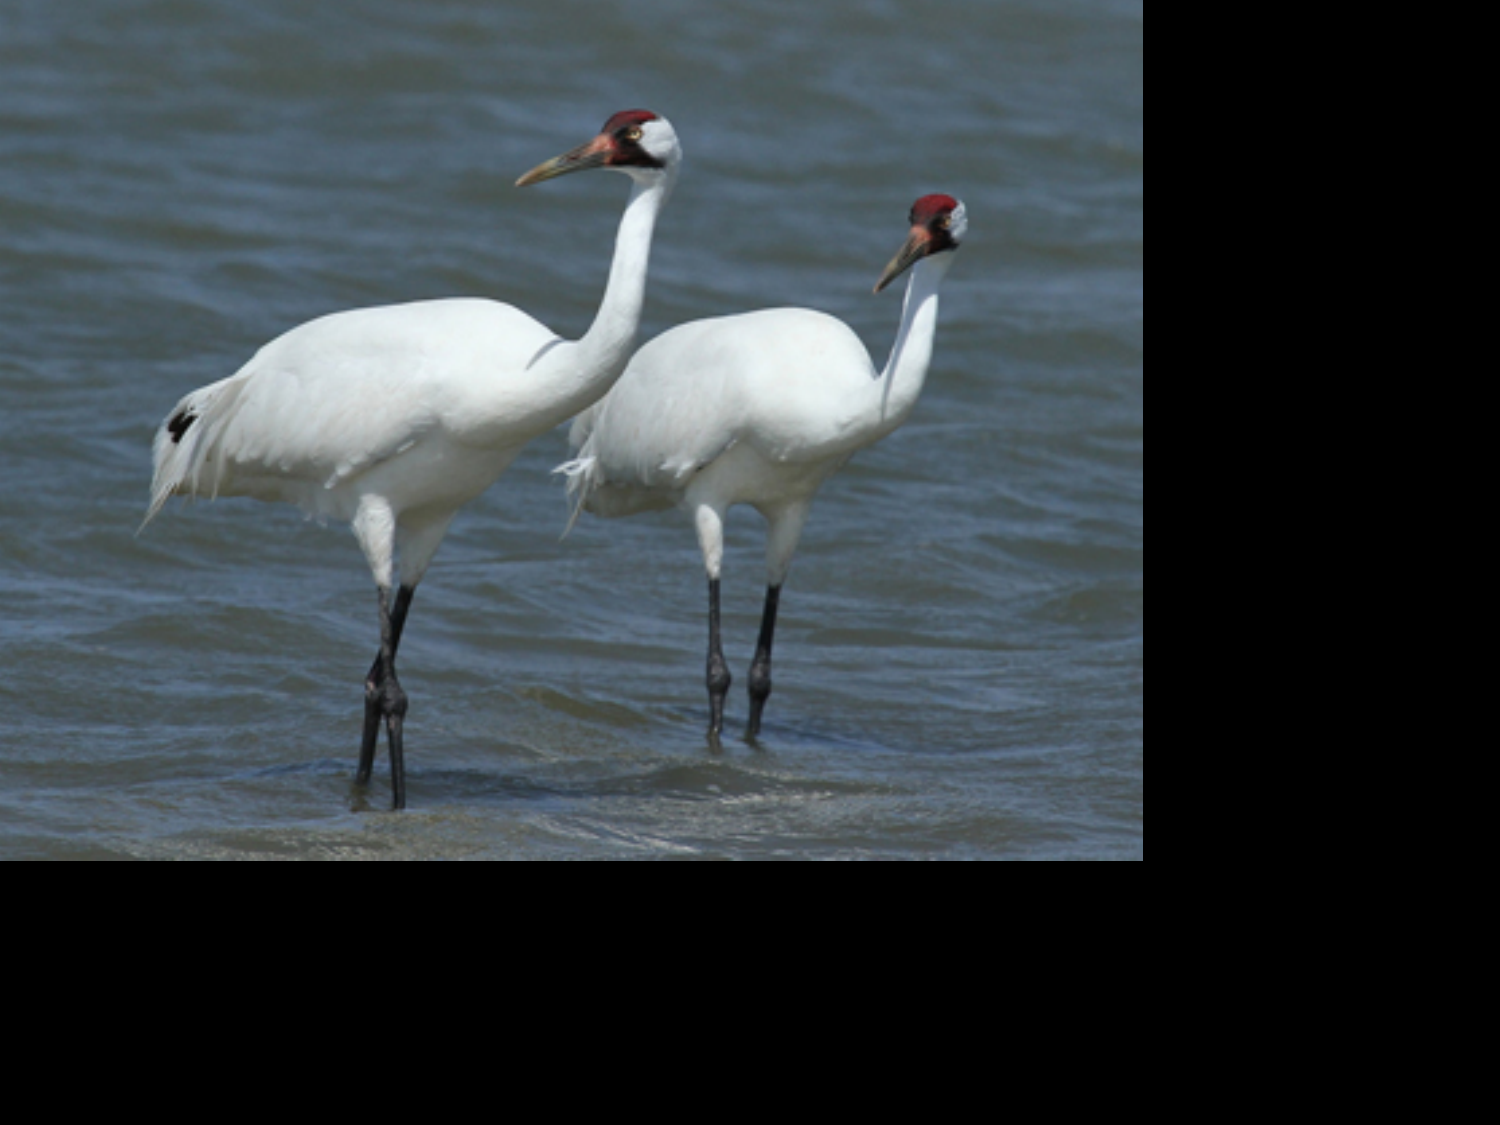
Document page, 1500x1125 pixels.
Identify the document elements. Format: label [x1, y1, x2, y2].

picture [0, 0, 1143, 861]
